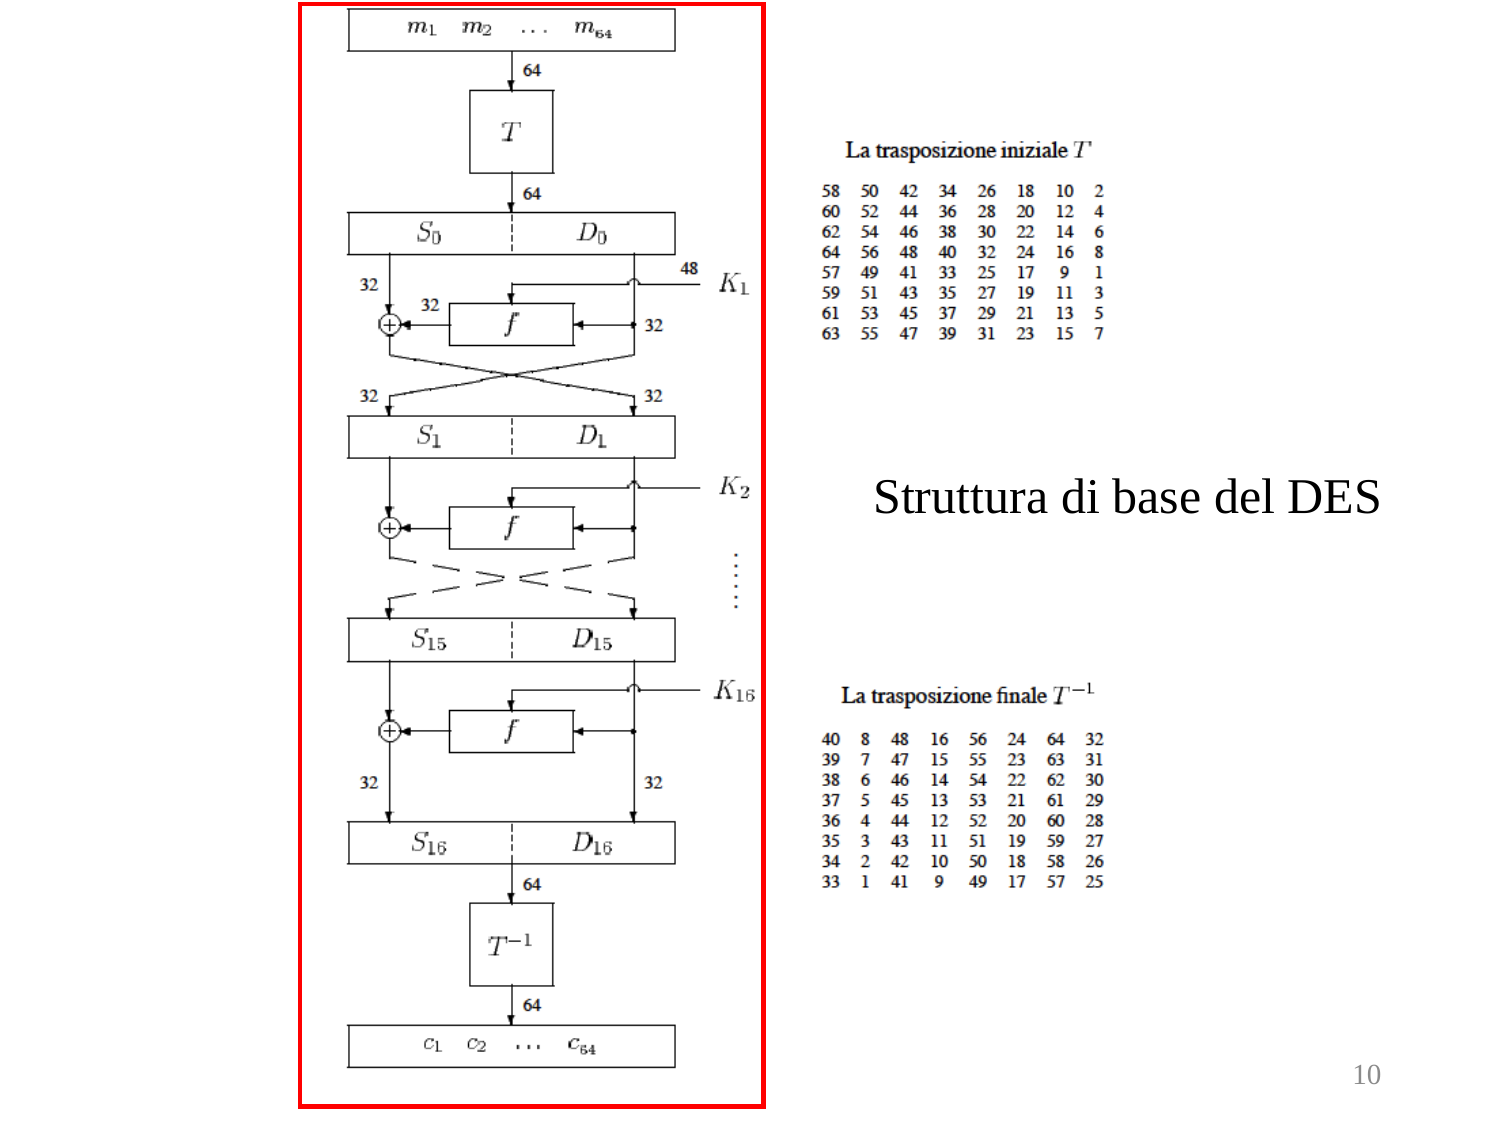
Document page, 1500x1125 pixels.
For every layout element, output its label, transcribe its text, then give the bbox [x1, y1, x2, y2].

text_box Struttura di base del DES [1127, 456, 1398, 531]
text_box [299, 3, 765, 1107]
picture [324, 0, 1127, 1075]
slide_number 10 [1059, 1042, 1397, 1103]
